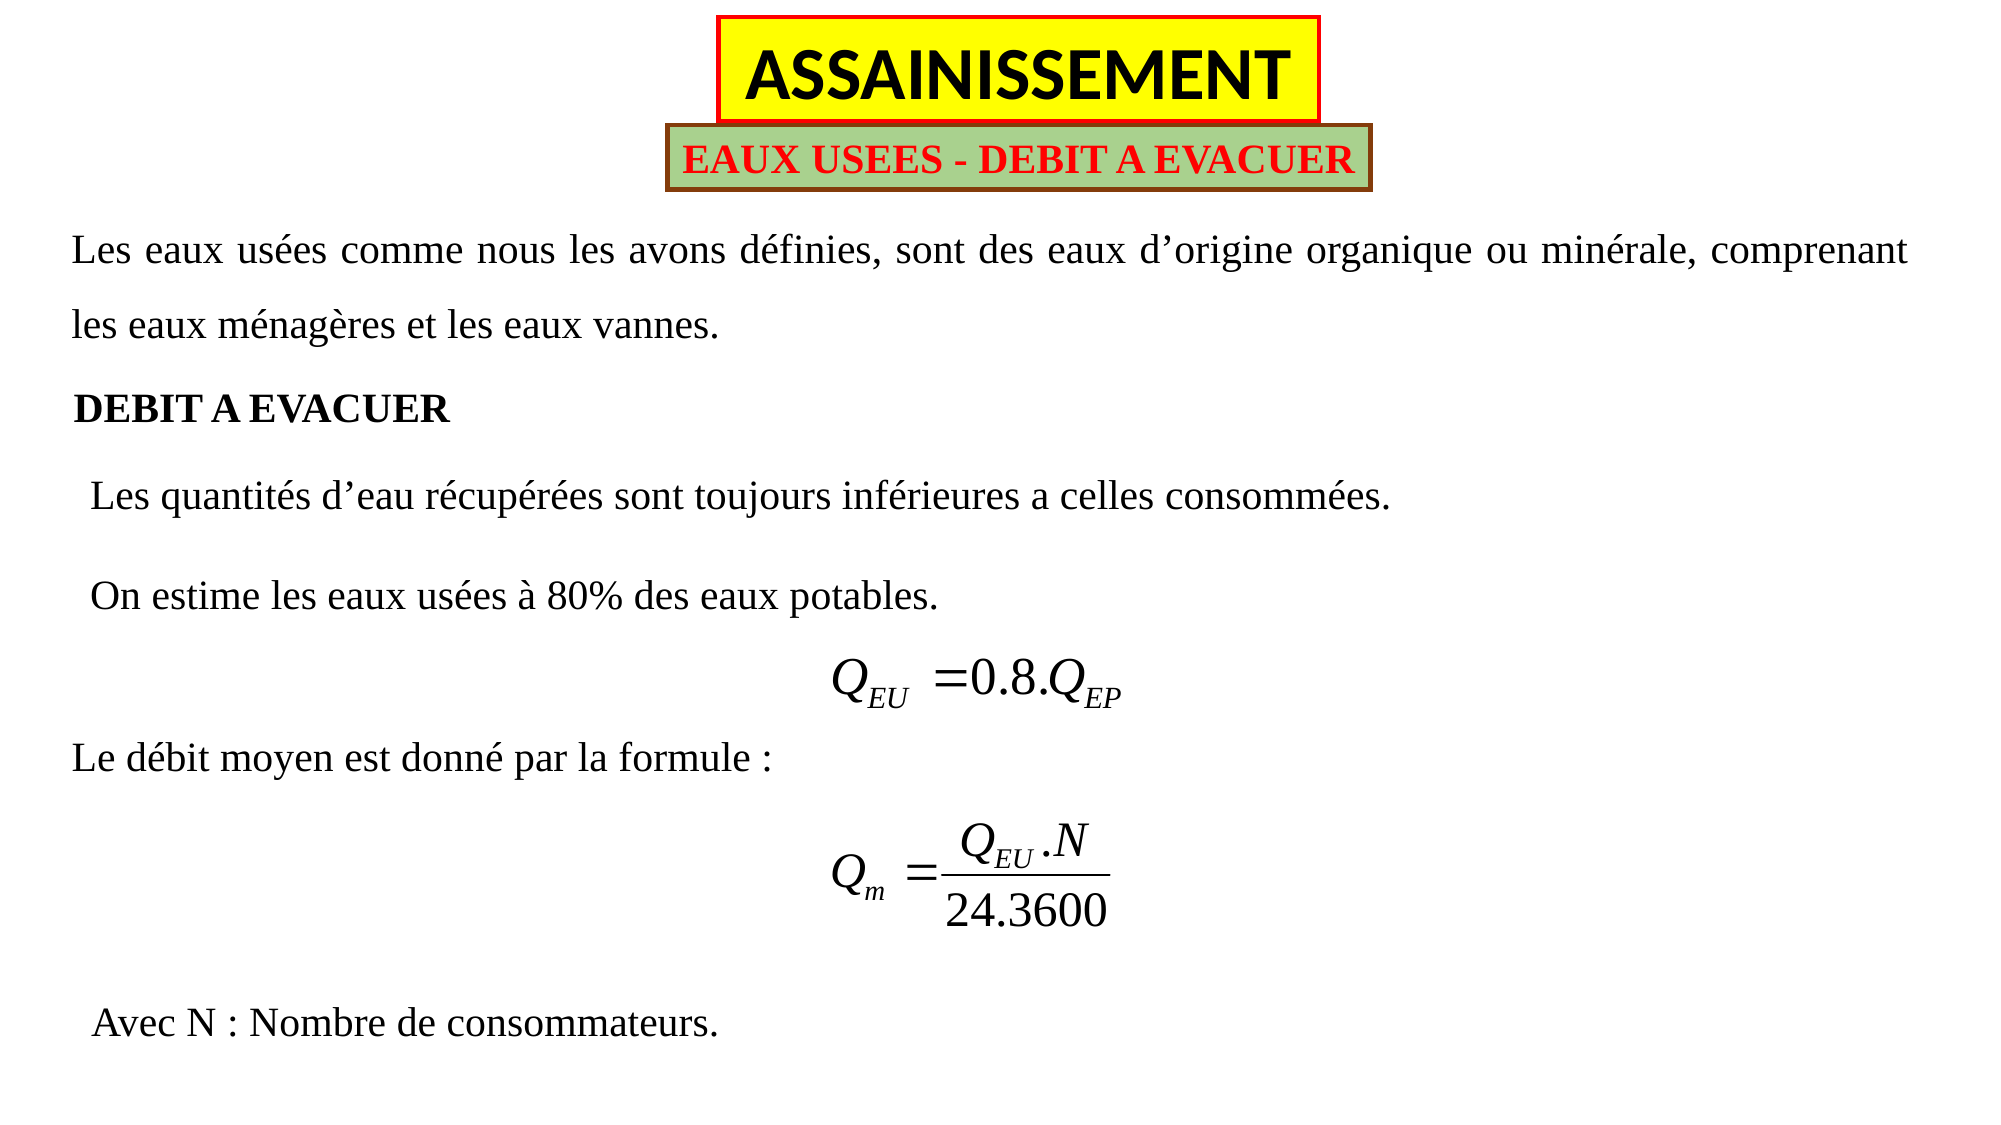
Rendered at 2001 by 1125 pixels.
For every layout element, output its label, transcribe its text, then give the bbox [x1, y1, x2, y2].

text_box Les quantités d’eau récupérées sont toujours inférieures a celles consommées. On estime les eaux usées à 80% des eaux potables. [0, 435, 1571, 626]
text_box Les eaux usées comme nous les avons définies, sont des eaux d’origine organique ou minérale, comprenant les eaux ménagères et les eaux vannes. [56, 189, 1932, 354]
text_box Le débit moyen est donné par la formule : [56, 721, 950, 837]
text_box Avec N : Nombre de consommateurs. [76, 987, 824, 1053]
text_box EAUX USEES - DEBIT A EVACUER [666, 124, 1371, 189]
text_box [823, 809, 1121, 938]
text_box DEBIT A EVACUER [58, 373, 466, 435]
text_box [823, 641, 1134, 722]
text_box ASSAINISSEMENT [718, 16, 1320, 123]
